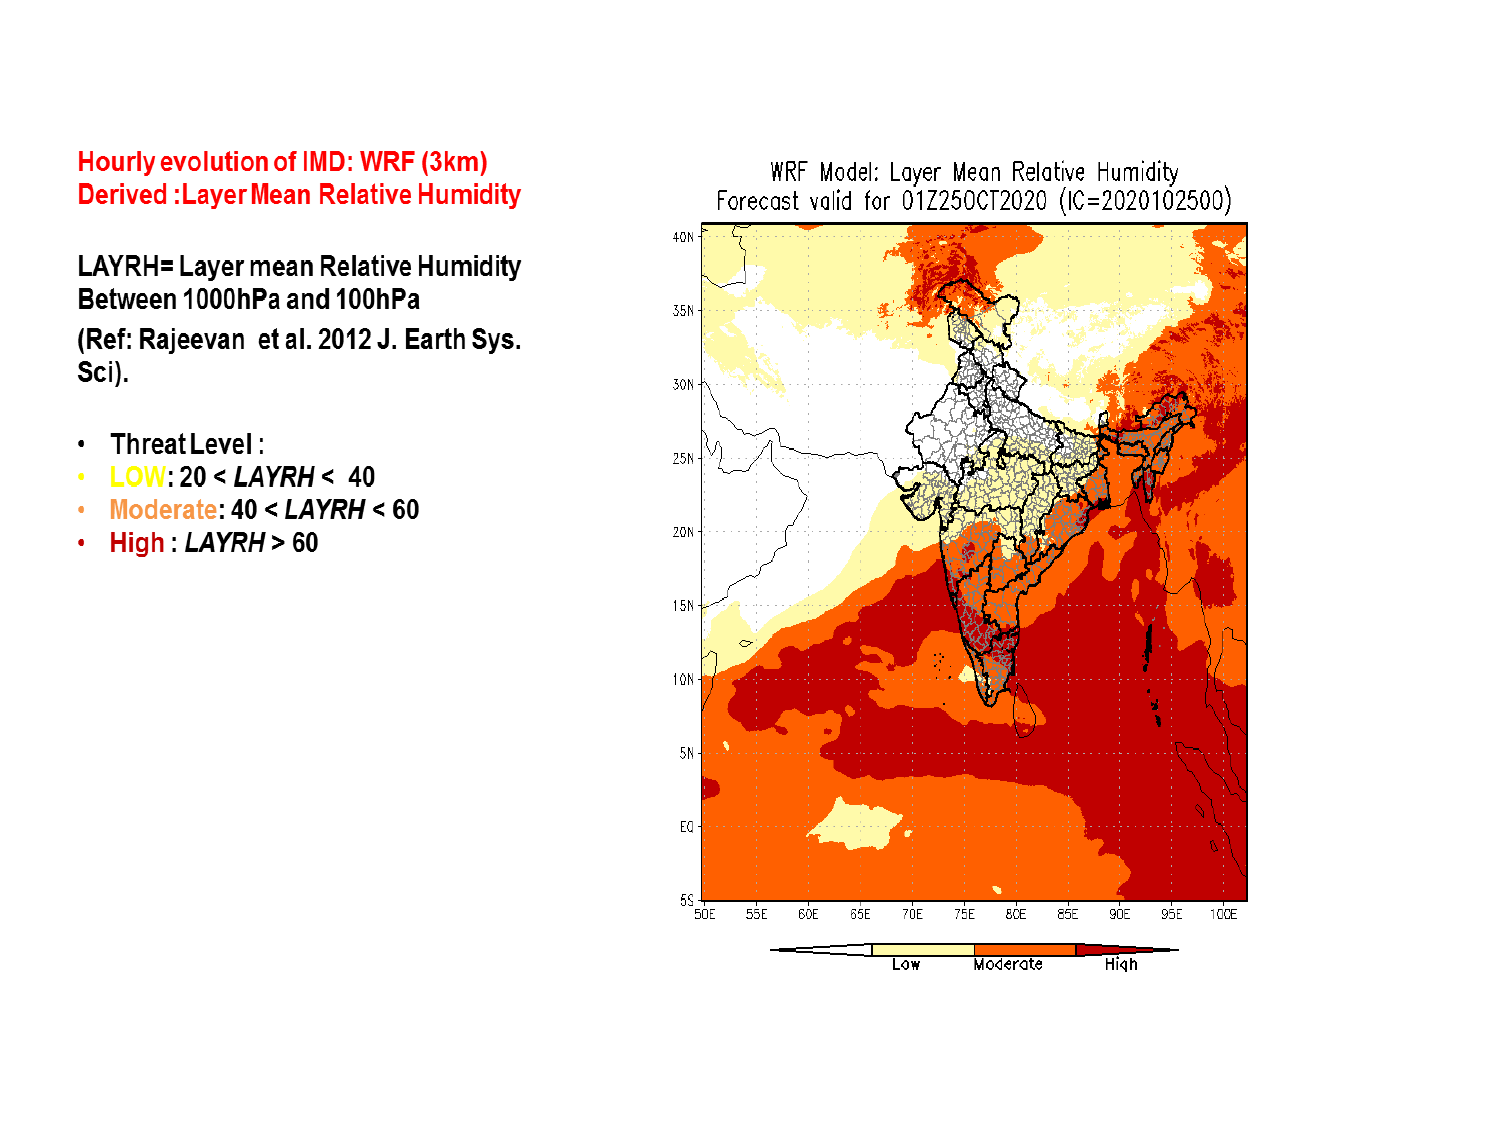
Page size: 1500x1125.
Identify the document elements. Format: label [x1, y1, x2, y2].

picture [74, 149, 1426, 976]
